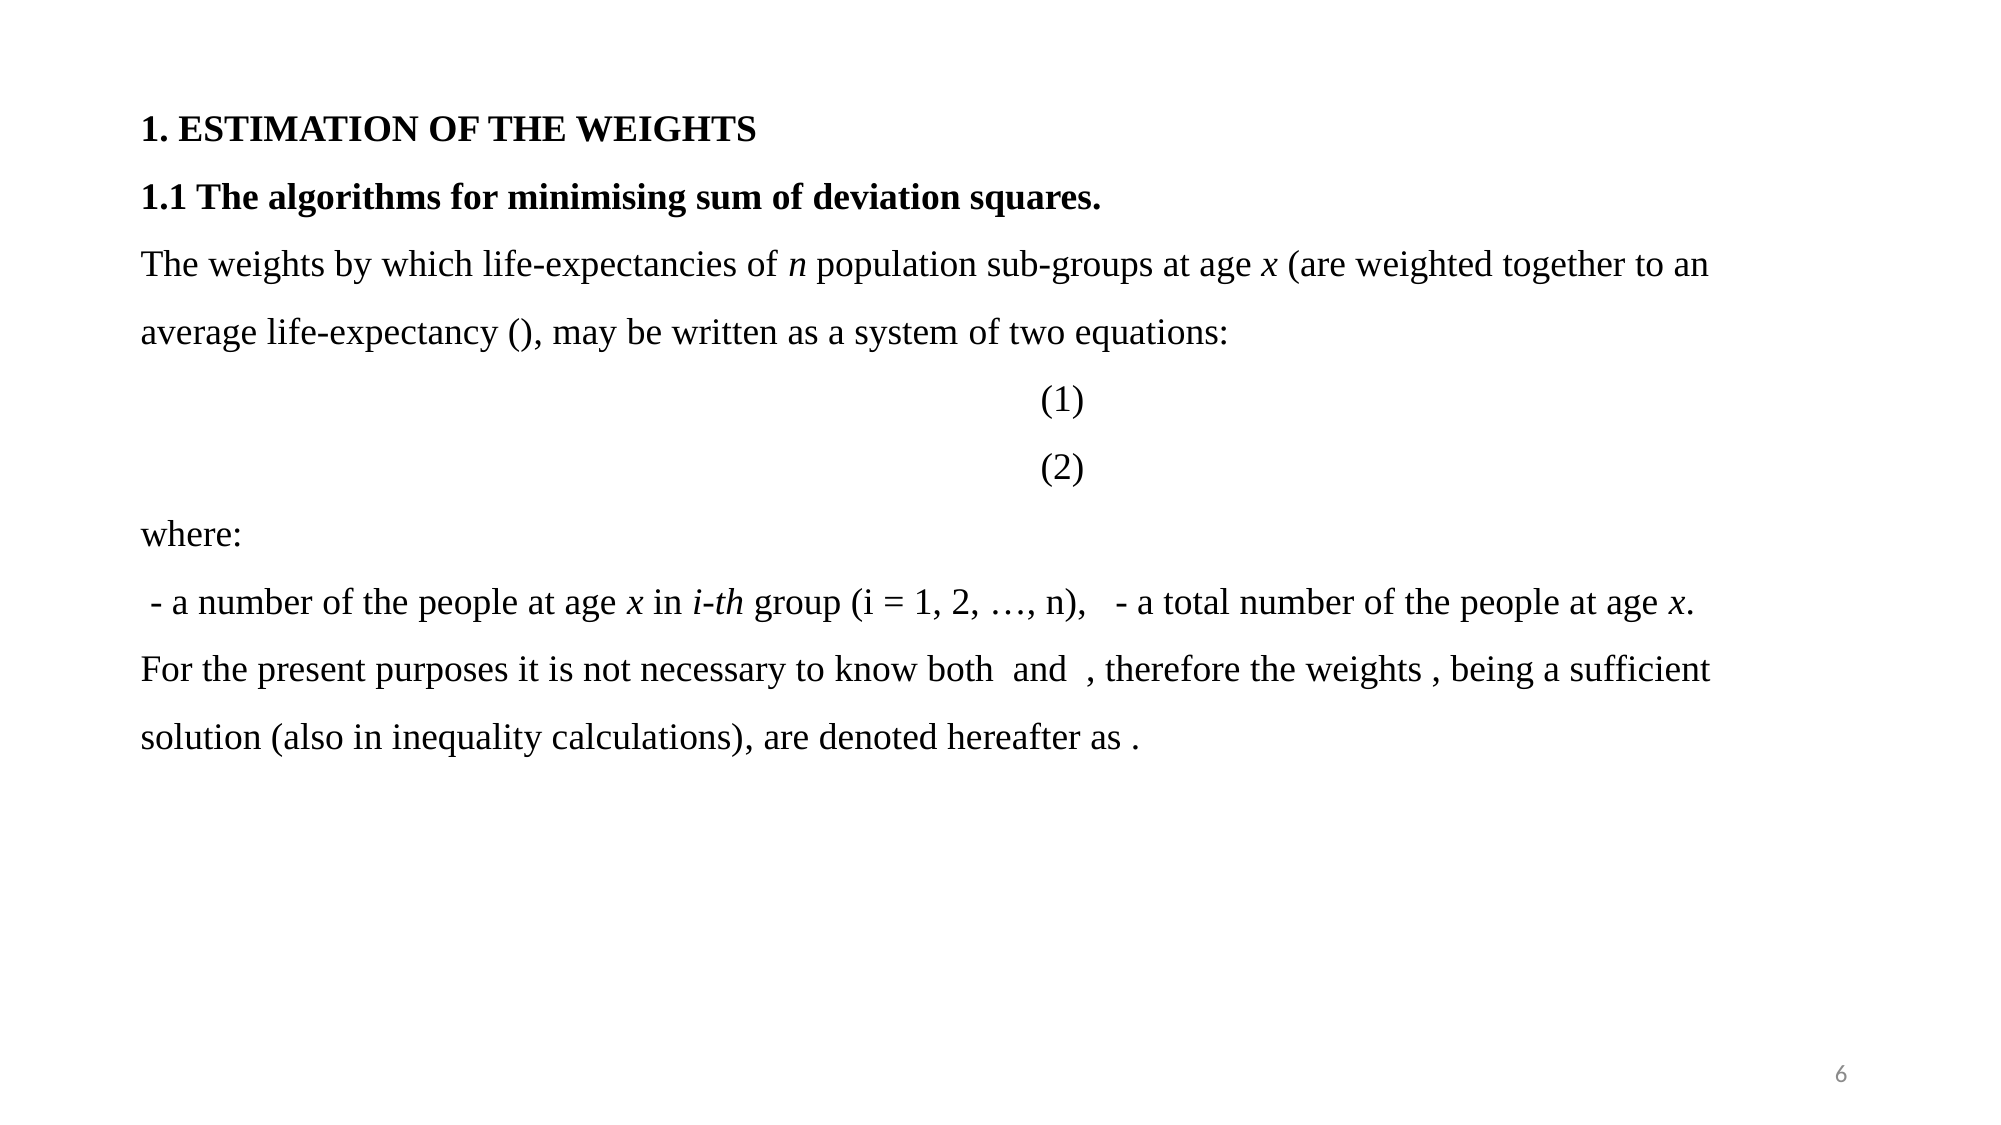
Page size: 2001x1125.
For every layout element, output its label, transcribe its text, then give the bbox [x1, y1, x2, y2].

slide_number 6 [1412, 1042, 1863, 1103]
